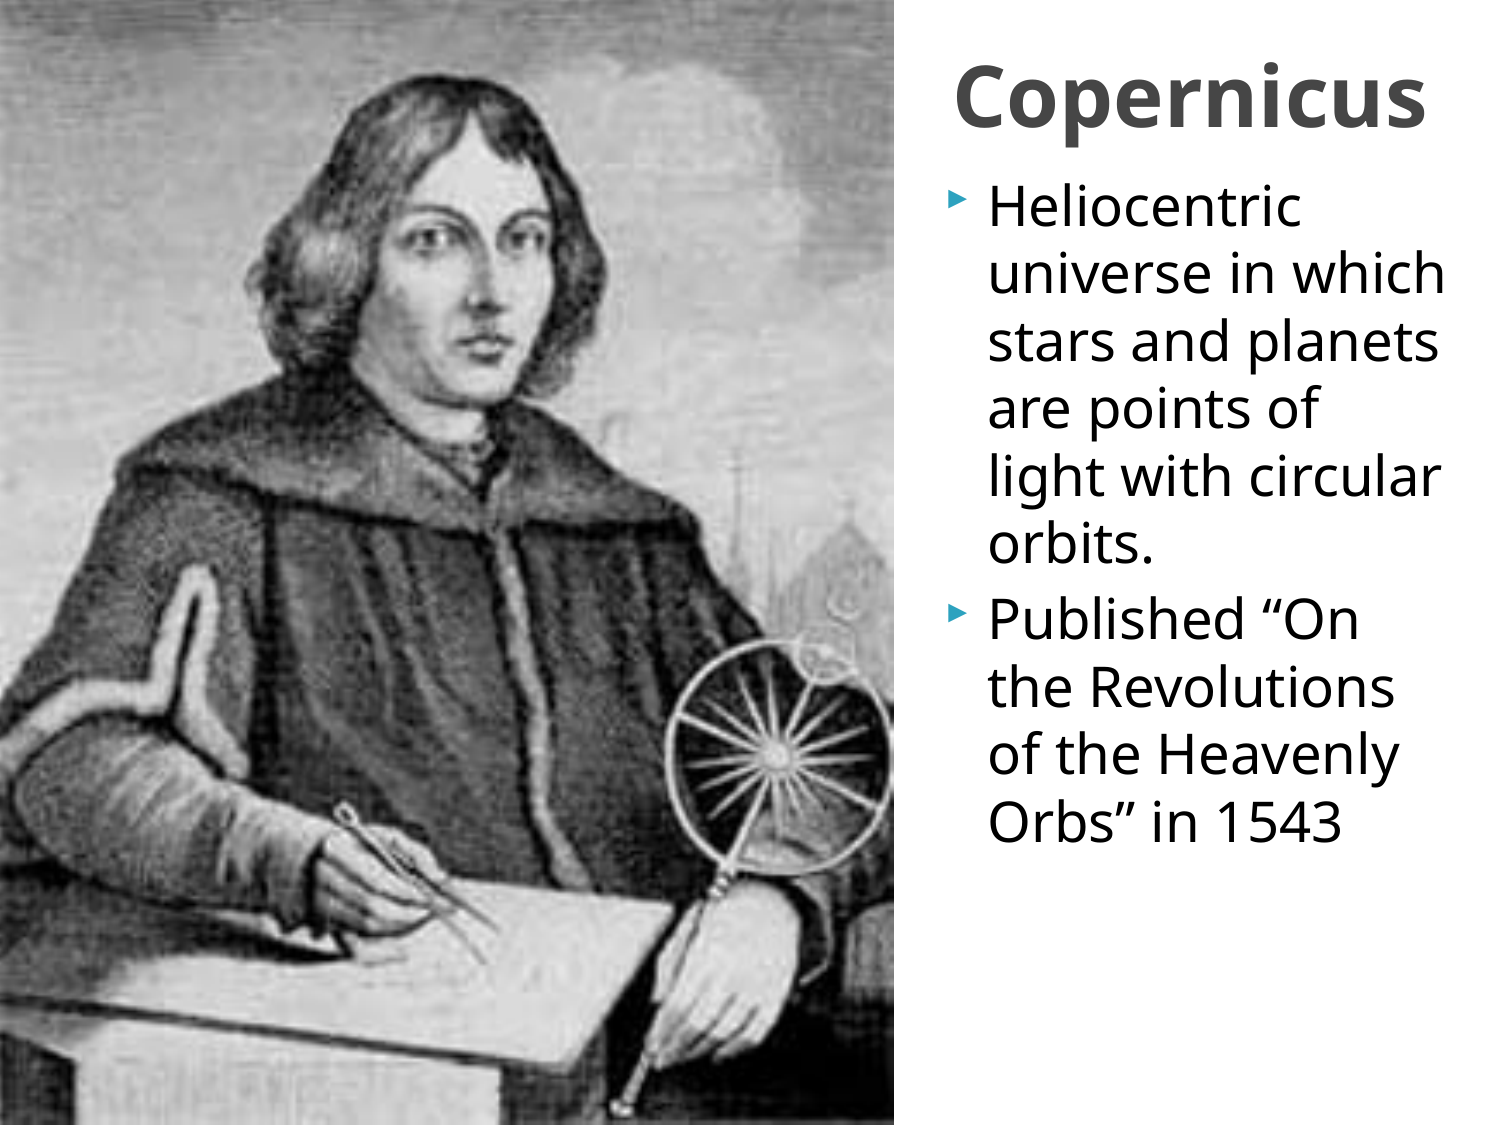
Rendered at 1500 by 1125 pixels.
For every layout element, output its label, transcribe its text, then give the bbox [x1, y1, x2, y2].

title Copernicus [937, 0, 1450, 188]
picture [0, 0, 894, 1125]
list Heliocentric universe in which stars and planets are points of light with circular orbits. Published “On the Revolutions of the Heavenly Orbs” in 1543 [912, 162, 1463, 1125]
